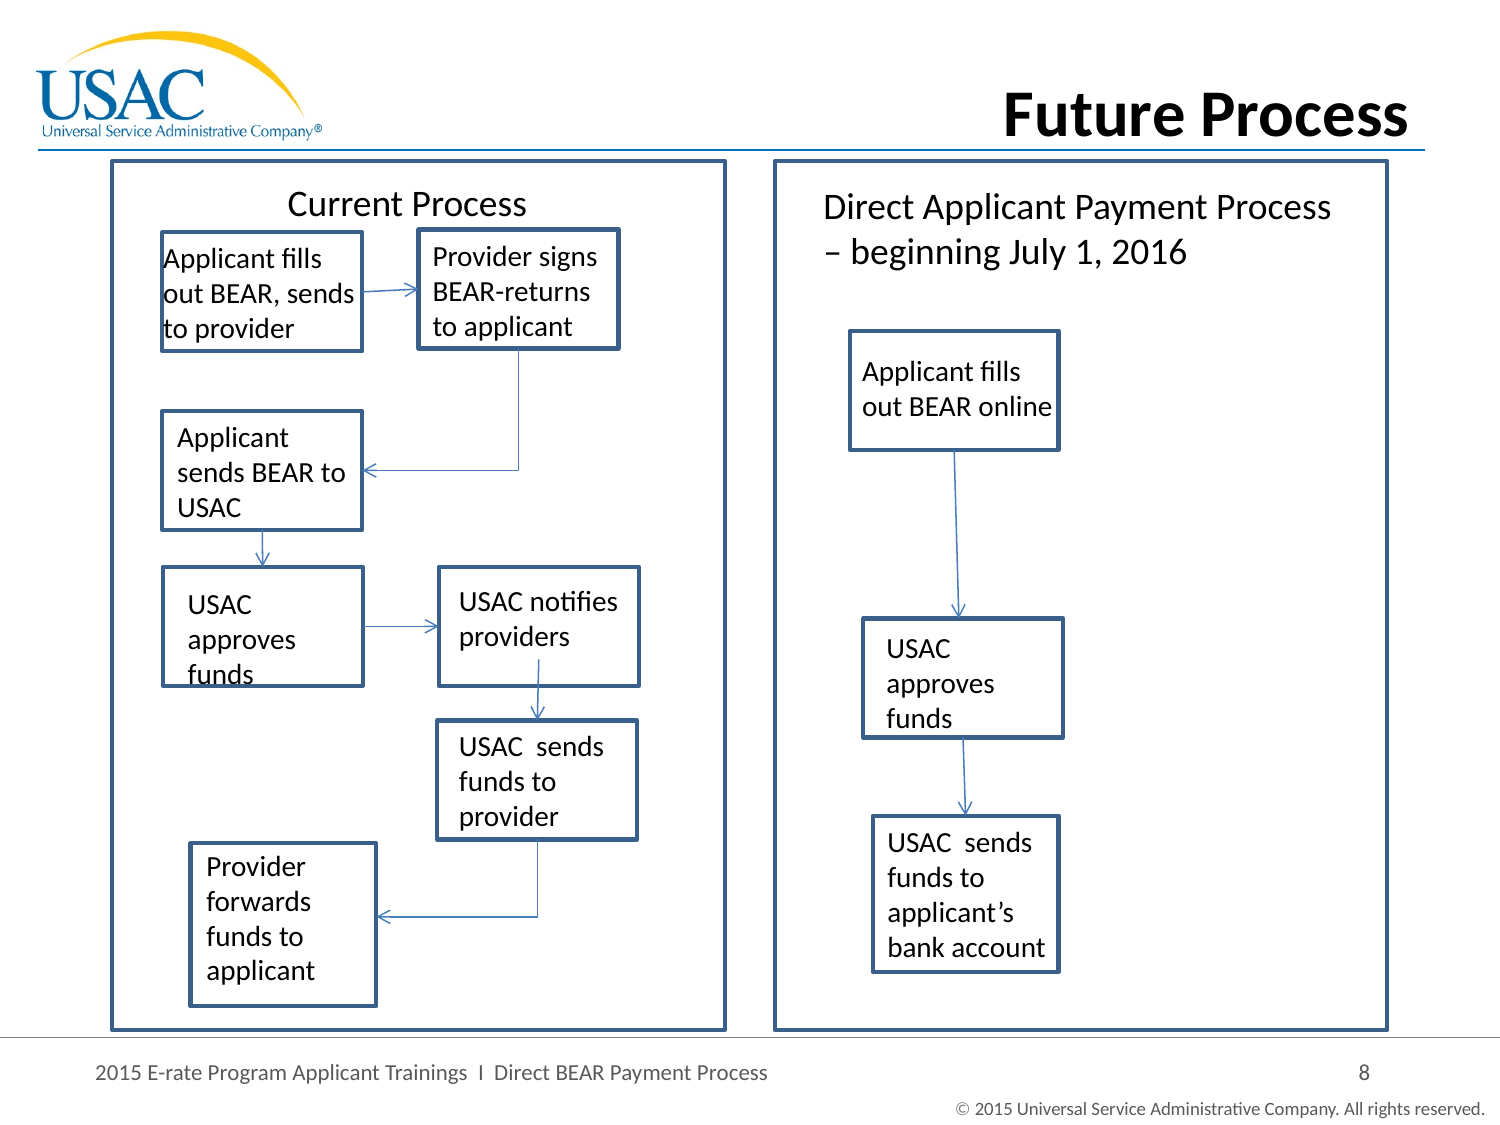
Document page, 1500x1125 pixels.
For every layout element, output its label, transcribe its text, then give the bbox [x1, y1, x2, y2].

picture [11, 12, 350, 163]
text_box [111, 160, 1388, 1031]
list Future Process [412, 62, 1425, 150]
